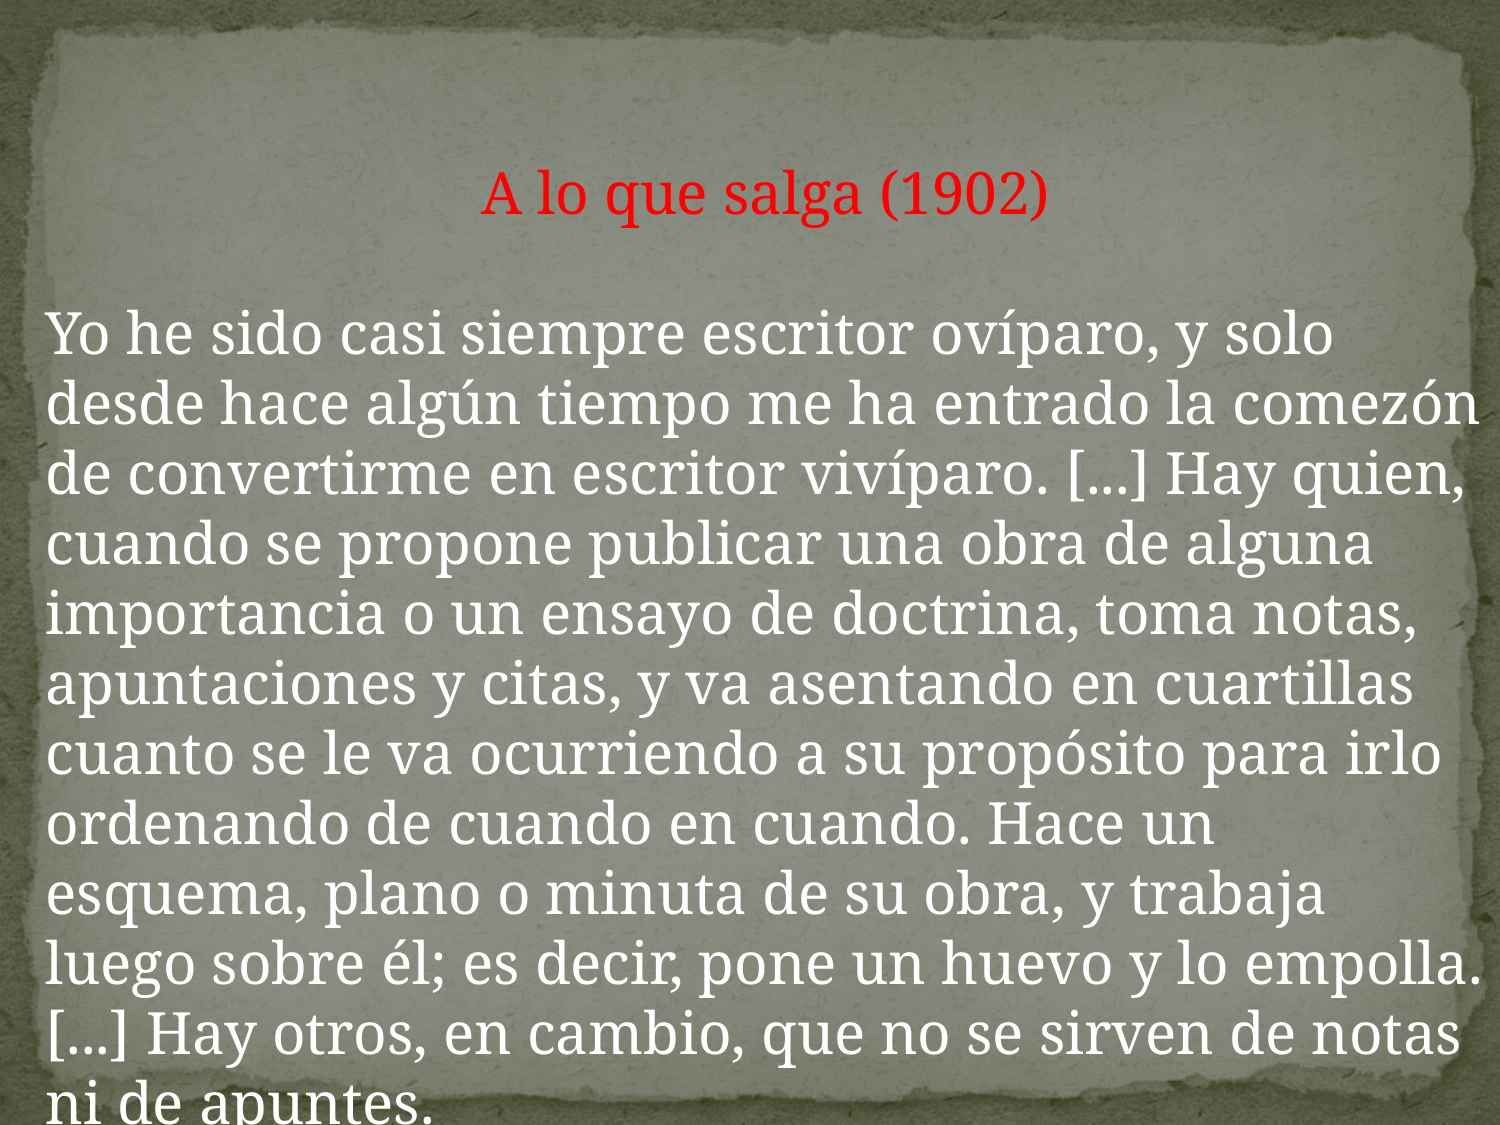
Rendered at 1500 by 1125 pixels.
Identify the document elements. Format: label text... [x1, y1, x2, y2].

text_box A lo que salga (1902) Yo he sido casi siempre escritor ovíparo, y solo desde hace algún tiempo me ha entrado la comezón de convertirme en escritor vivíparo. [...] Hay quien, cuando se propone publicar una obra de alguna importancia o un ensayo de doctrina, toma notas, apuntaciones y citas, y va asentando en cuartillas cuanto se le va ocurriendo a su propósito para irlo ordenando de cuando en cuando. Hace un esquema, plano o minuta de su obra, y trabaja luego sobre él; es decir, pone un huevo y lo empolla. [...] Hay otros, en cambio, que no se sirven de notas ni de apuntes. [30, 148, 1500, 1125]
